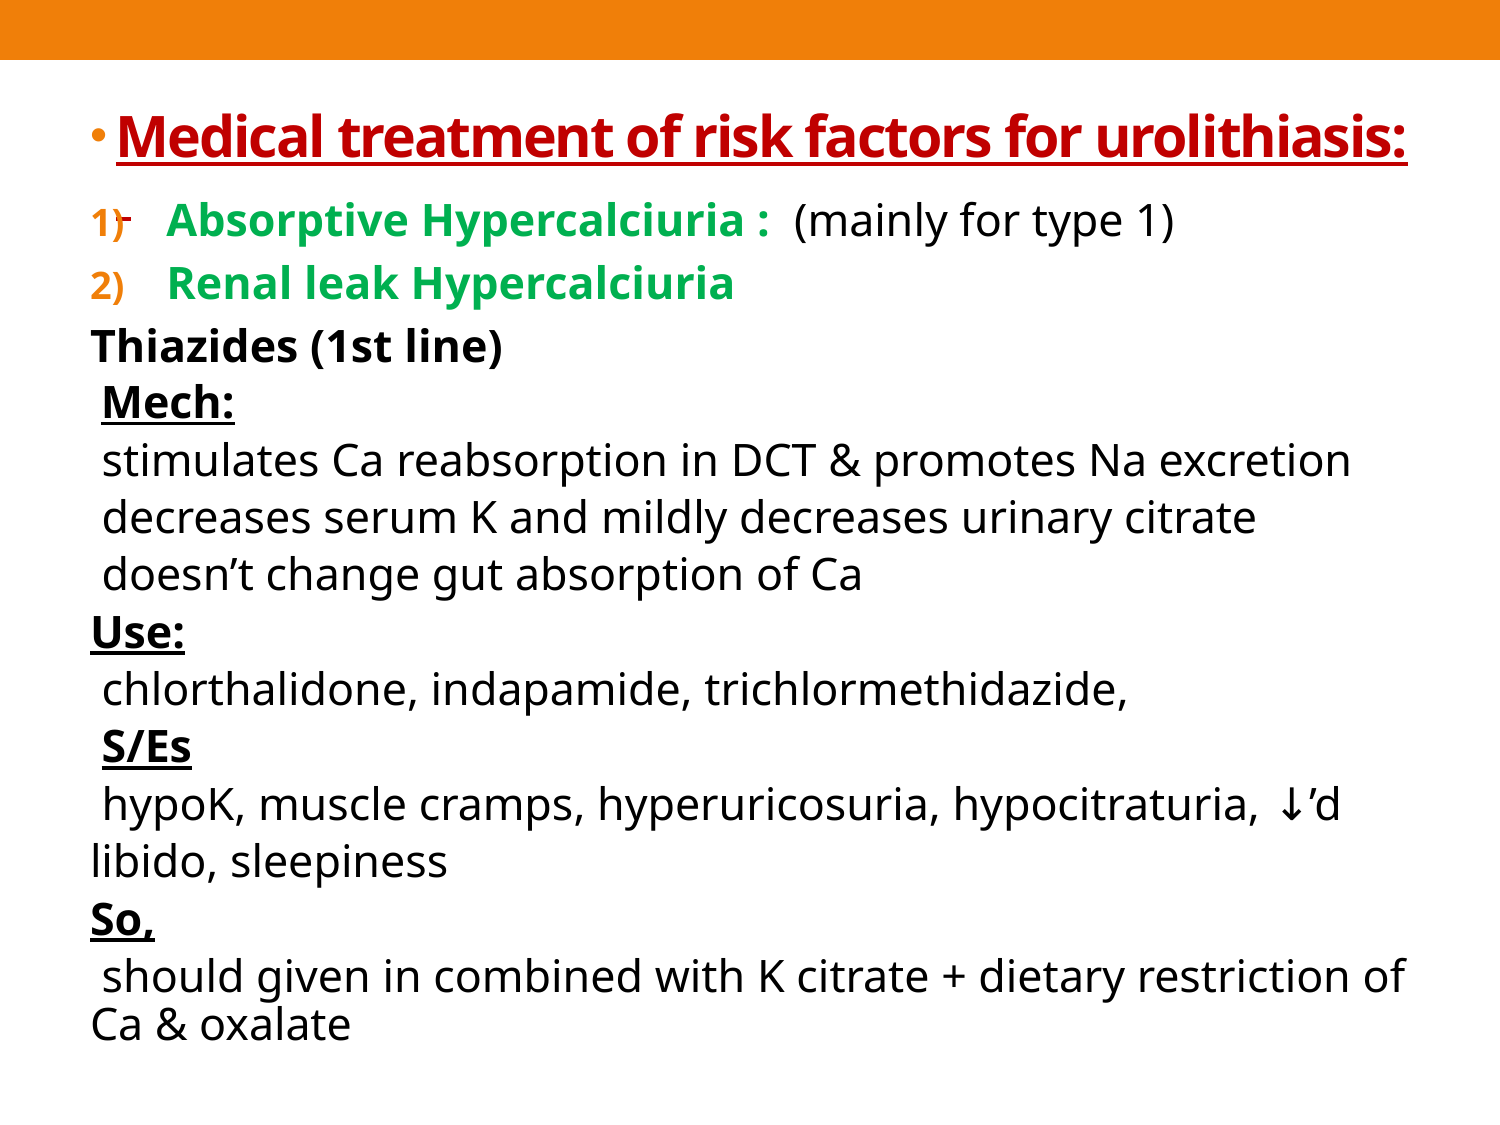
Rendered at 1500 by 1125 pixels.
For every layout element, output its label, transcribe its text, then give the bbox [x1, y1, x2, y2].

title Medical treatment of risk factors for urolithiasis: [75, 87, 1425, 184]
list Absorptive Hypercalciuria : (mainly for type 1) Renal leak Hypercalciuria Thiazides (1st line) Mech: stimulates Ca reabsorption in DCT & promotes Na excretion decreases serum K and mildly decreases urinary citrate doesn’t change gut absorption of Ca Use: chlorthalidone, indapamide, trichlormethidazide, S/Es hypoK, muscle cramps, hyperuricosuria, hypocitraturia, ↓’d libido, sleepiness So, should given in combined with K citrate + dietary restriction of Ca & oxalate [75, 184, 1425, 1063]
